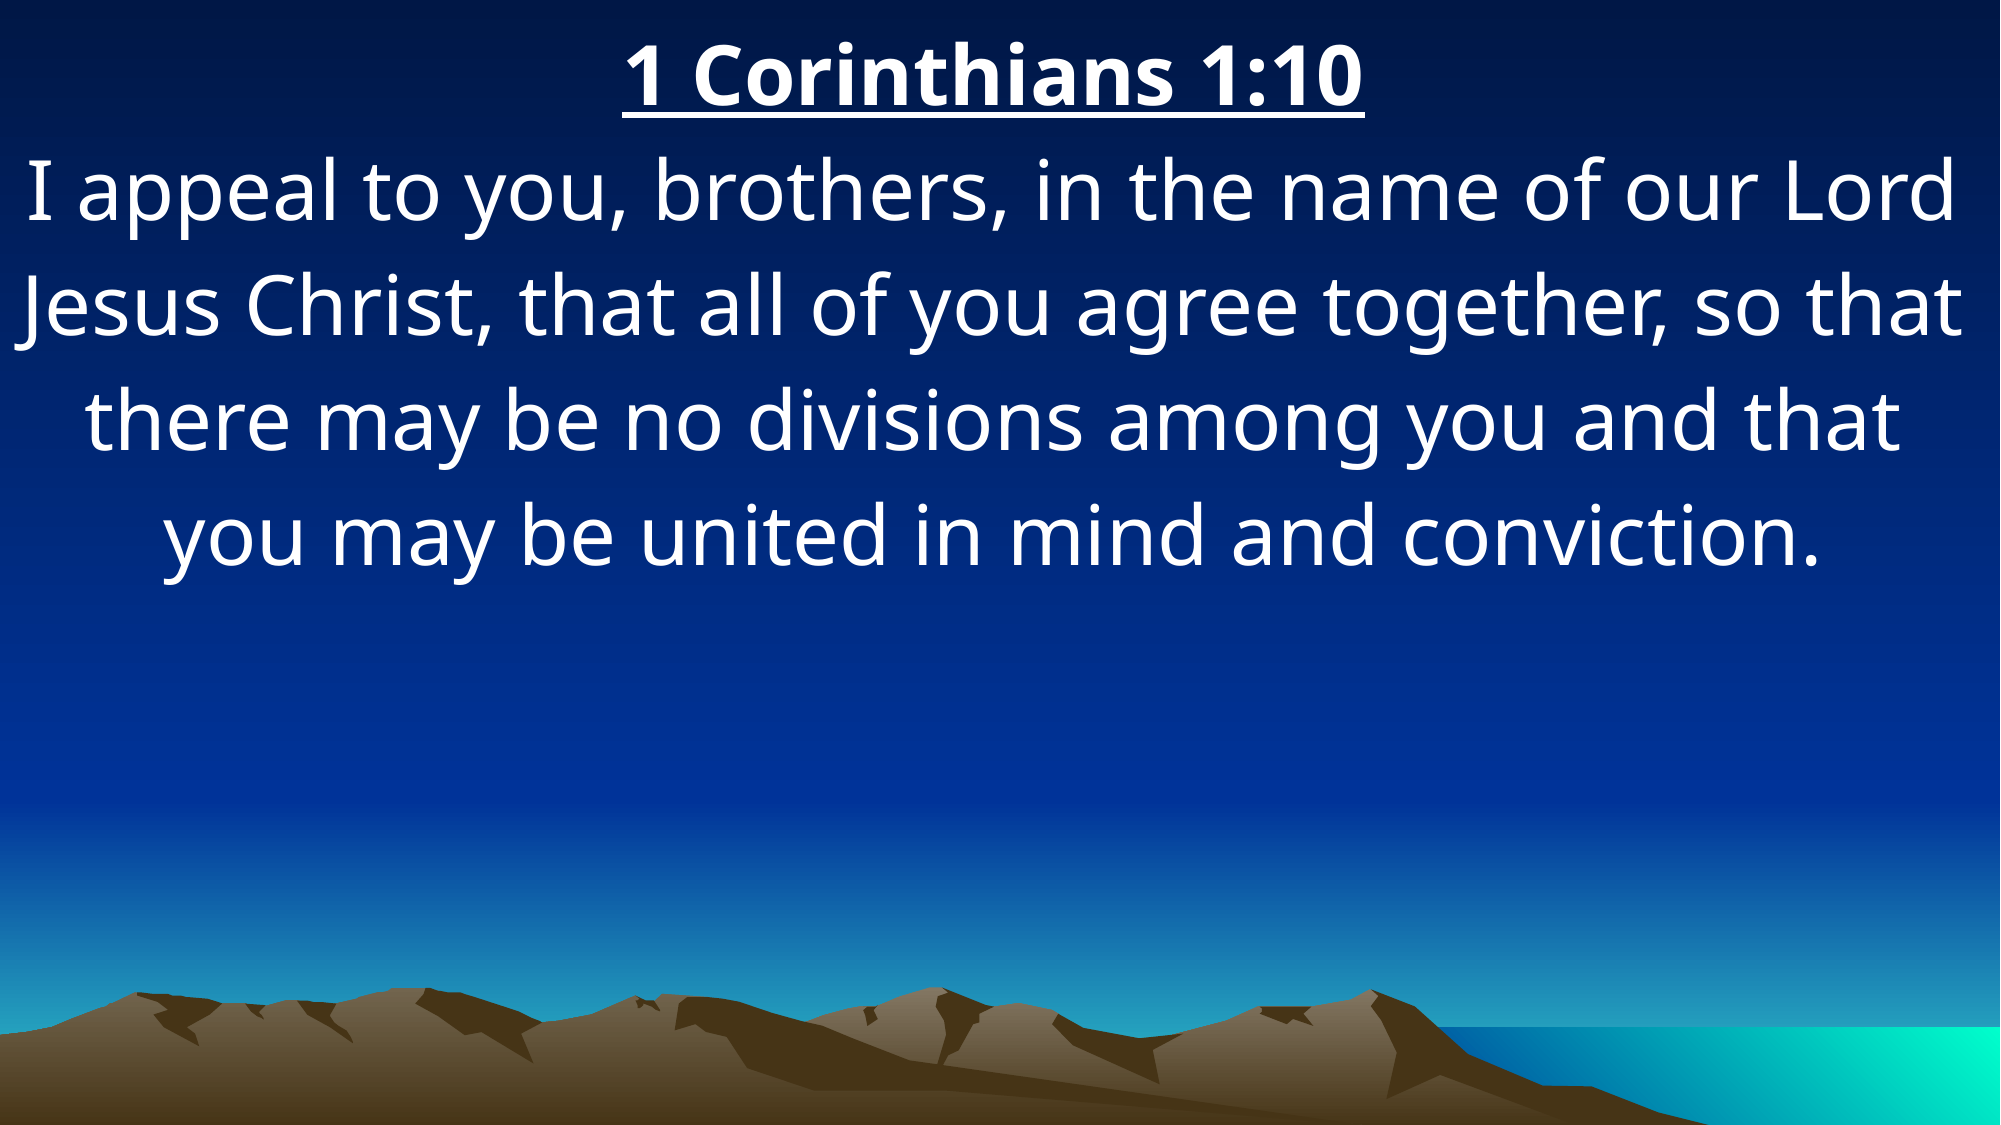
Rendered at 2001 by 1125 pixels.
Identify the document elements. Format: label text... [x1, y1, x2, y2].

text_box 1 Corinthians 1:10 I appeal to you, brothers, in the name of our Lord Jesus Christ, that all of you agree together, so that there may be no divisions among you and that you may be united in mind and conviction. [0, 0, 1988, 825]
